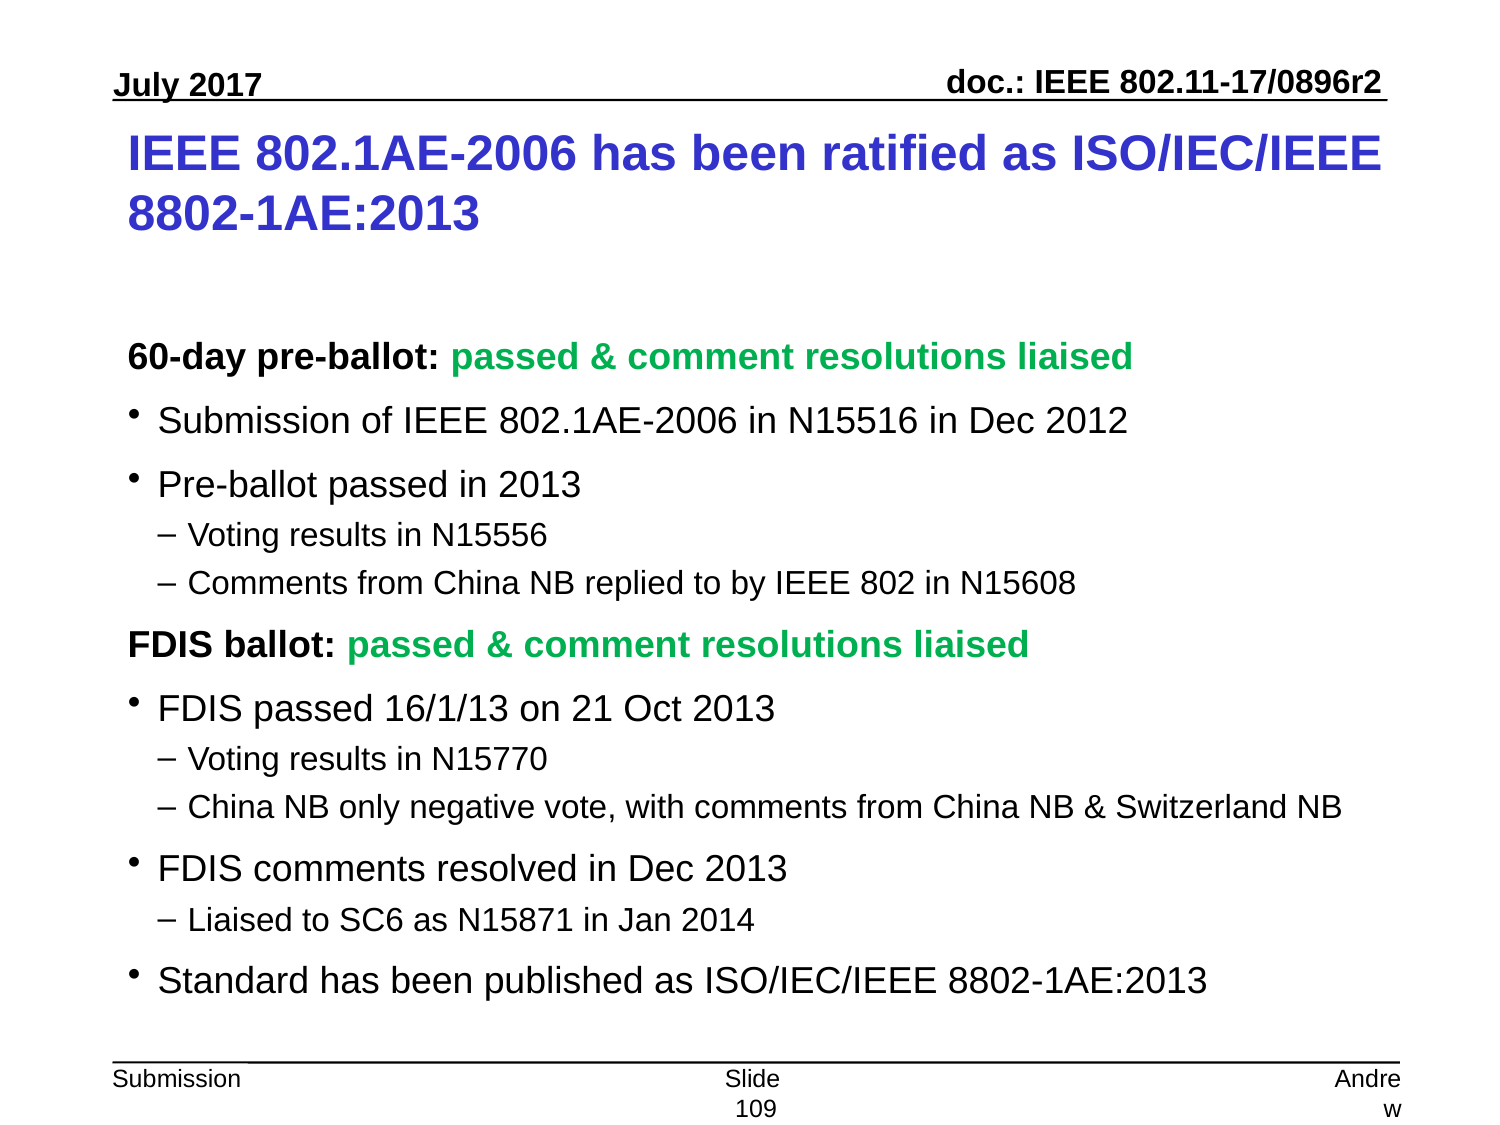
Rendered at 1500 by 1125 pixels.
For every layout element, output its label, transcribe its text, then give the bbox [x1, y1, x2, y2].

list 60-day pre-ballot: passed & comment resolutions liaised Submission of IEEE 802.1AE-2006 in N15516 in Dec 2012 Pre-ballot passed in 2013 Voting results in N15556 Comments from China NB replied to by IEEE 802 in N15608 FDIS ballot: passed & comment resolutions liaised FDIS passed 16/1/13 on 21 Oct 2013 Voting results in N15770 China NB only negative vote, with comments from China NB & Switzerland NB FDIS comments resolved in Dec 2013 Liaised to SC6 as N15871 in Jan 2014 Standard has been published as ISO/IEC/IEEE 8802-1AE:2013 [112, 324, 1388, 1000]
footer Andrew Myles, Cisco [1320, 1061, 1402, 1093]
slide_number Slide 109 [709, 1061, 803, 1093]
title IEEE 802.1AE-2006 has been ratified as ISO/IEC/IEEE 8802-1AE:2013 [112, 112, 1475, 288]
